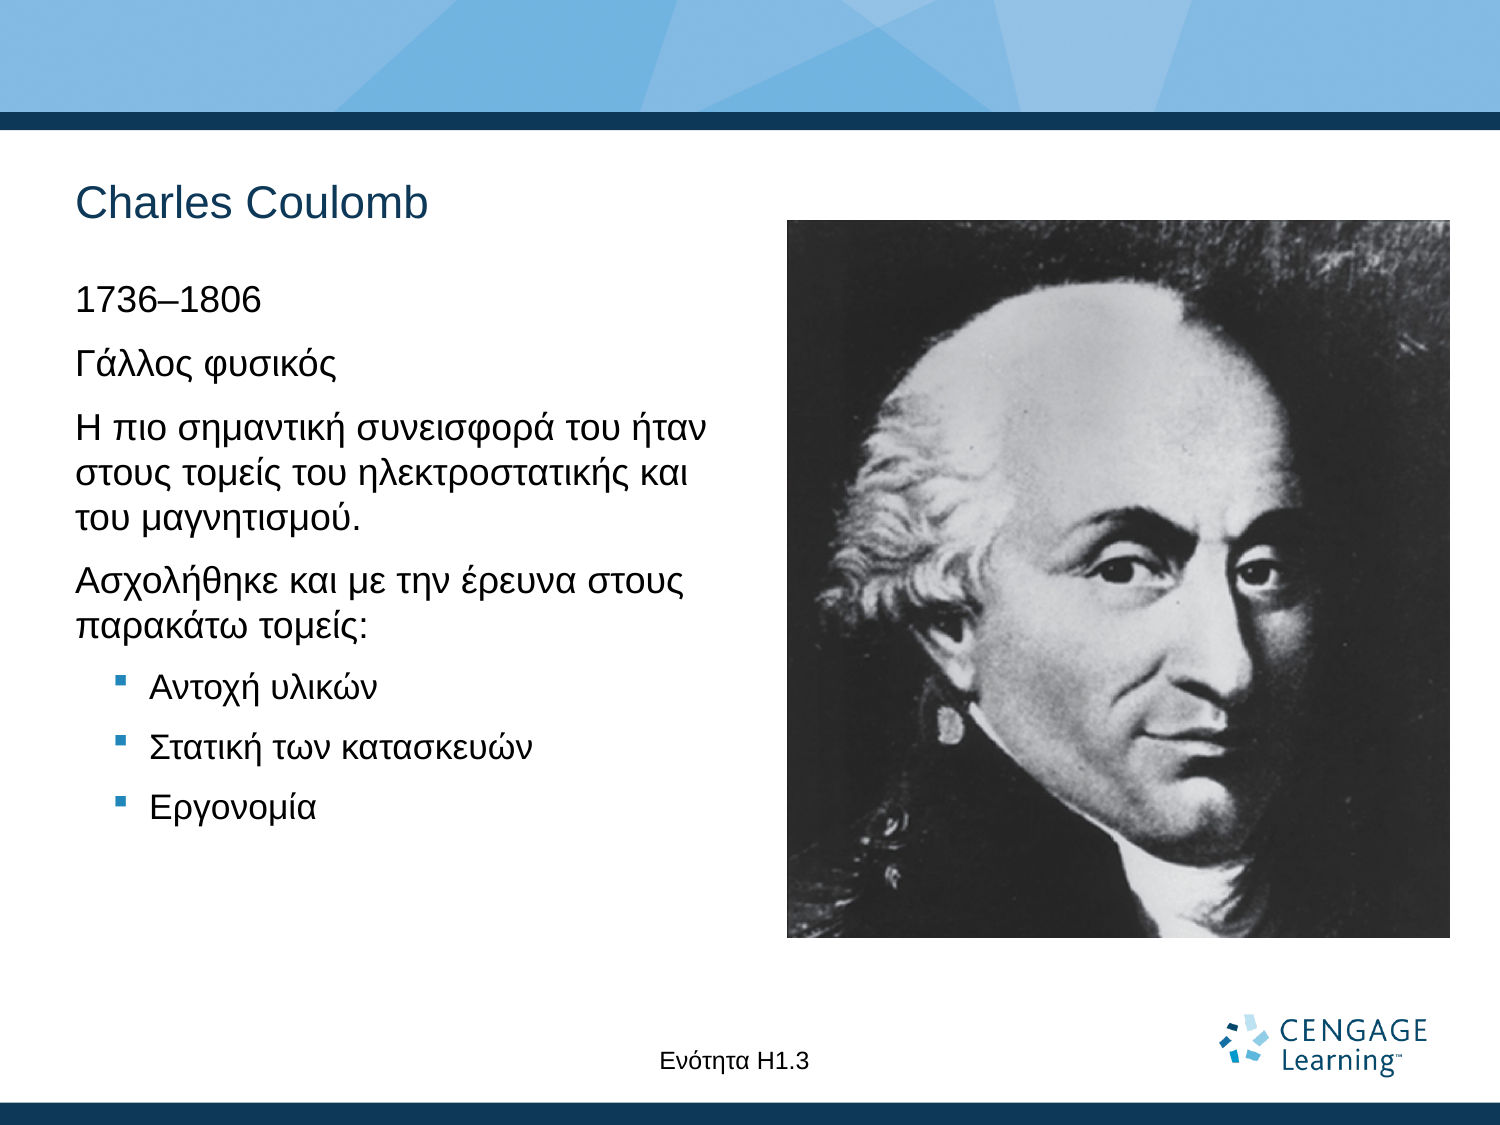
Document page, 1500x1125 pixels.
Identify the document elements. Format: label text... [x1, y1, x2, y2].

list 1736–1806 Γάλλος φυσικός Η πιο σημαντική συνεισφορά του ήταν στους τομείς του ηλεκτροστατικής και του μαγνητισμού. Ασχολήθηκε και με την έρευνα στους παρακάτω τομείς: Αντοχή υλικών Στατική των κατασκευών Εργονομία [74, 274, 738, 1004]
title Charles Coulomb [74, 149, 1426, 251]
picture [0, 0, 1500, 112]
text_box Ενότητα Η1.3 [587, 1037, 825, 1083]
picture [1195, 990, 1450, 1101]
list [787, 220, 1451, 938]
